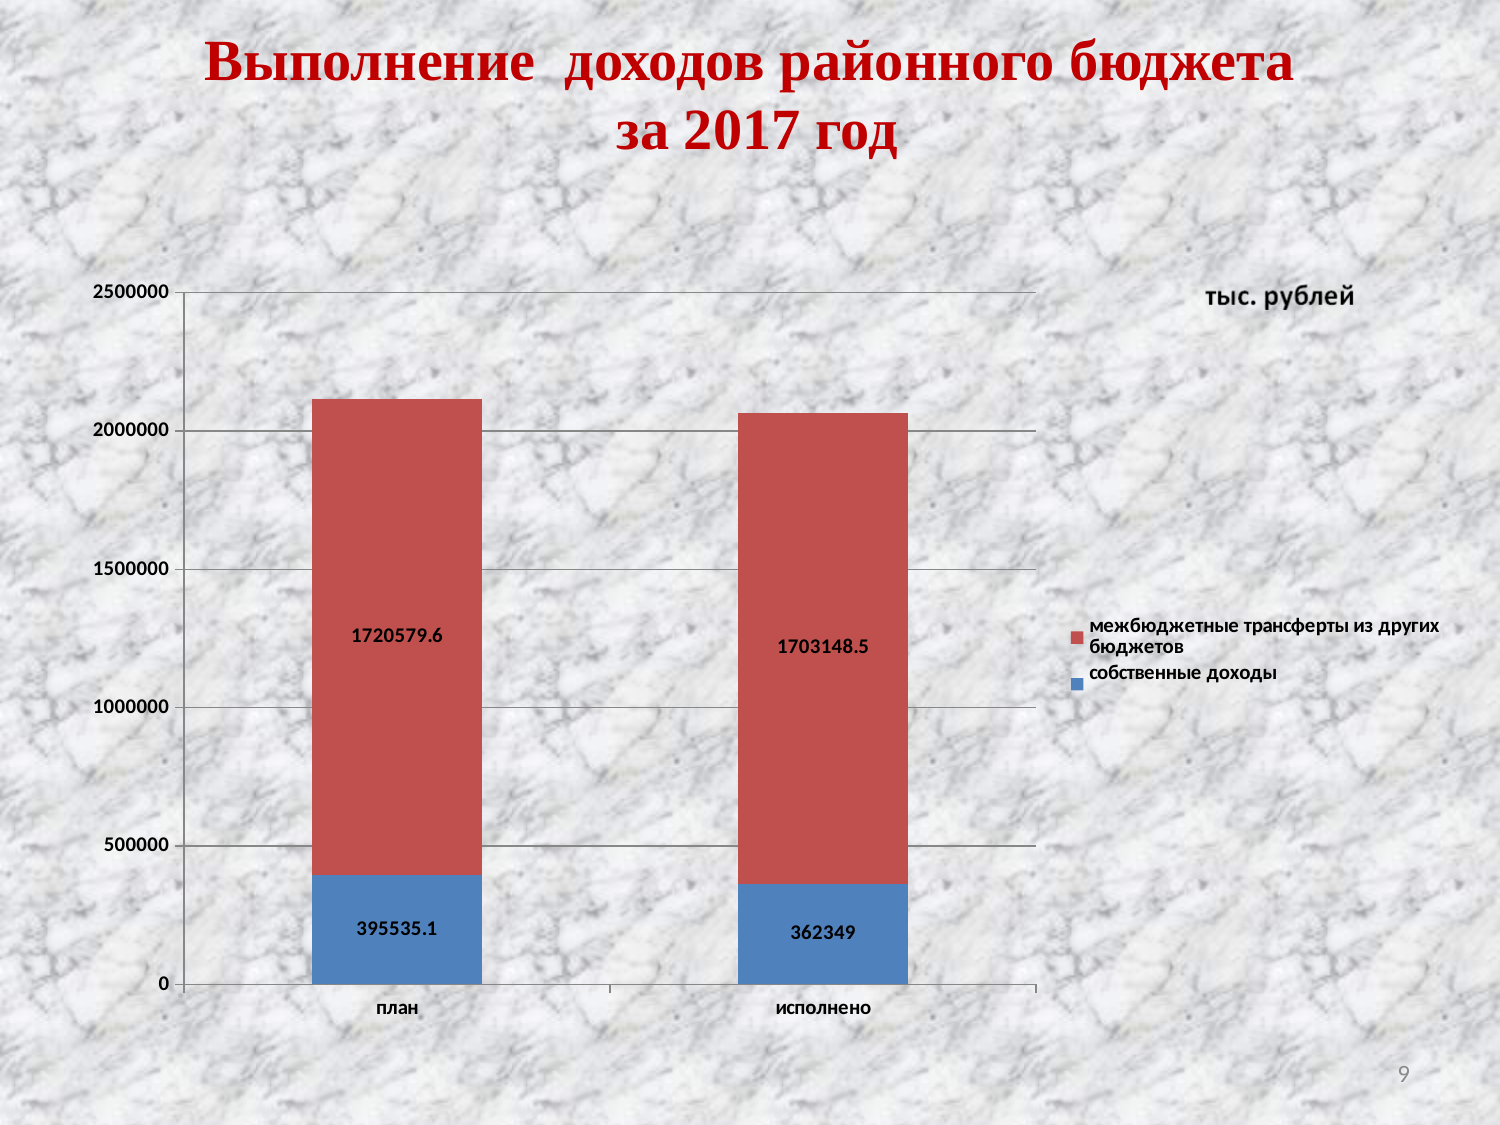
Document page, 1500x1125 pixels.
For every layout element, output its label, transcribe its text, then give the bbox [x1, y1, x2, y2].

text_box Выполнение доходов районного бюджета за 2017 год [0, 0, 1500, 184]
table_cell [0, 184, 1500, 1125]
slide_number 9 [1074, 1044, 1425, 1103]
chart [64, 266, 1459, 1036]
